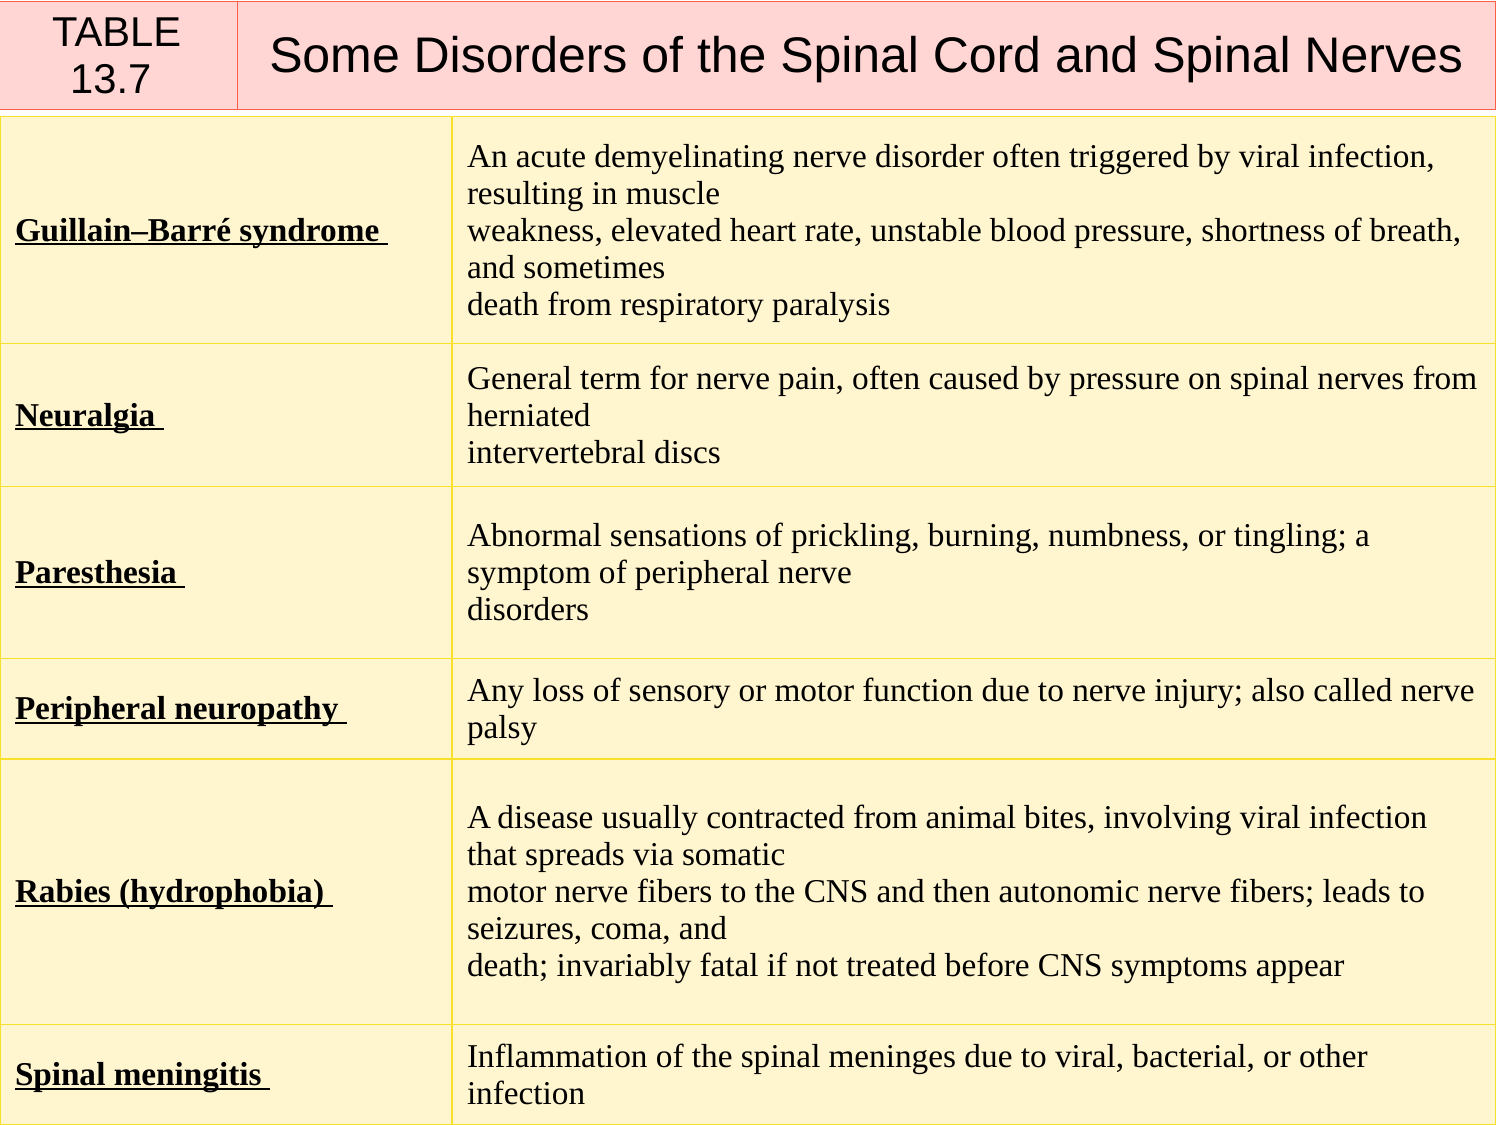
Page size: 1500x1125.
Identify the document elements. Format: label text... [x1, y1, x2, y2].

table_cell General term for nerve pain, often caused by pressure on spinal nerves from herniated intervertebral discs [453, 344, 1495, 486]
table_cell Abnormal sensations of prickling, burning, numbness, or tingling; a symptom of peripheral nerve disorders [453, 487, 1495, 658]
table_header An acute demyelinating nerve disorder often triggered by viral infection, resulting in muscle weakness, elevated heart rate, unstable blood pressure, shortness of breath, and sometimes death from respiratory paralysis [453, 117, 1495, 343]
table_header TABLE 13.7 [0, 2, 237, 109]
table_header Some Disorders of the Spinal Cord and Spinal Nerves [238, 2, 1495, 109]
table_cell Rabies (hydrophobia) [1, 760, 451, 1024]
table_cell Neuralgia [1, 344, 451, 486]
table_header Guillain–Barré syndrome [1, 117, 451, 343]
table_cell Inflammation of the spinal meninges due to viral, bacterial, or other infection [453, 1025, 1495, 1124]
table_cell Peripheral neuropathy [1, 659, 451, 758]
table_cell Spinal meningitis [1, 1025, 451, 1124]
table_cell A disease usually contracted from animal bites, involving viral infection that spreads via somatic motor nerve fibers to the CNS and then autonomic nerve fibers; leads to seizures, coma, and death; invariably fatal if not treated before CNS symptoms appear [453, 760, 1495, 1024]
table_cell Paresthesia [1, 487, 451, 658]
table_cell Any loss of sensory or motor function due to nerve injury; also called nerve palsy [453, 659, 1495, 758]
